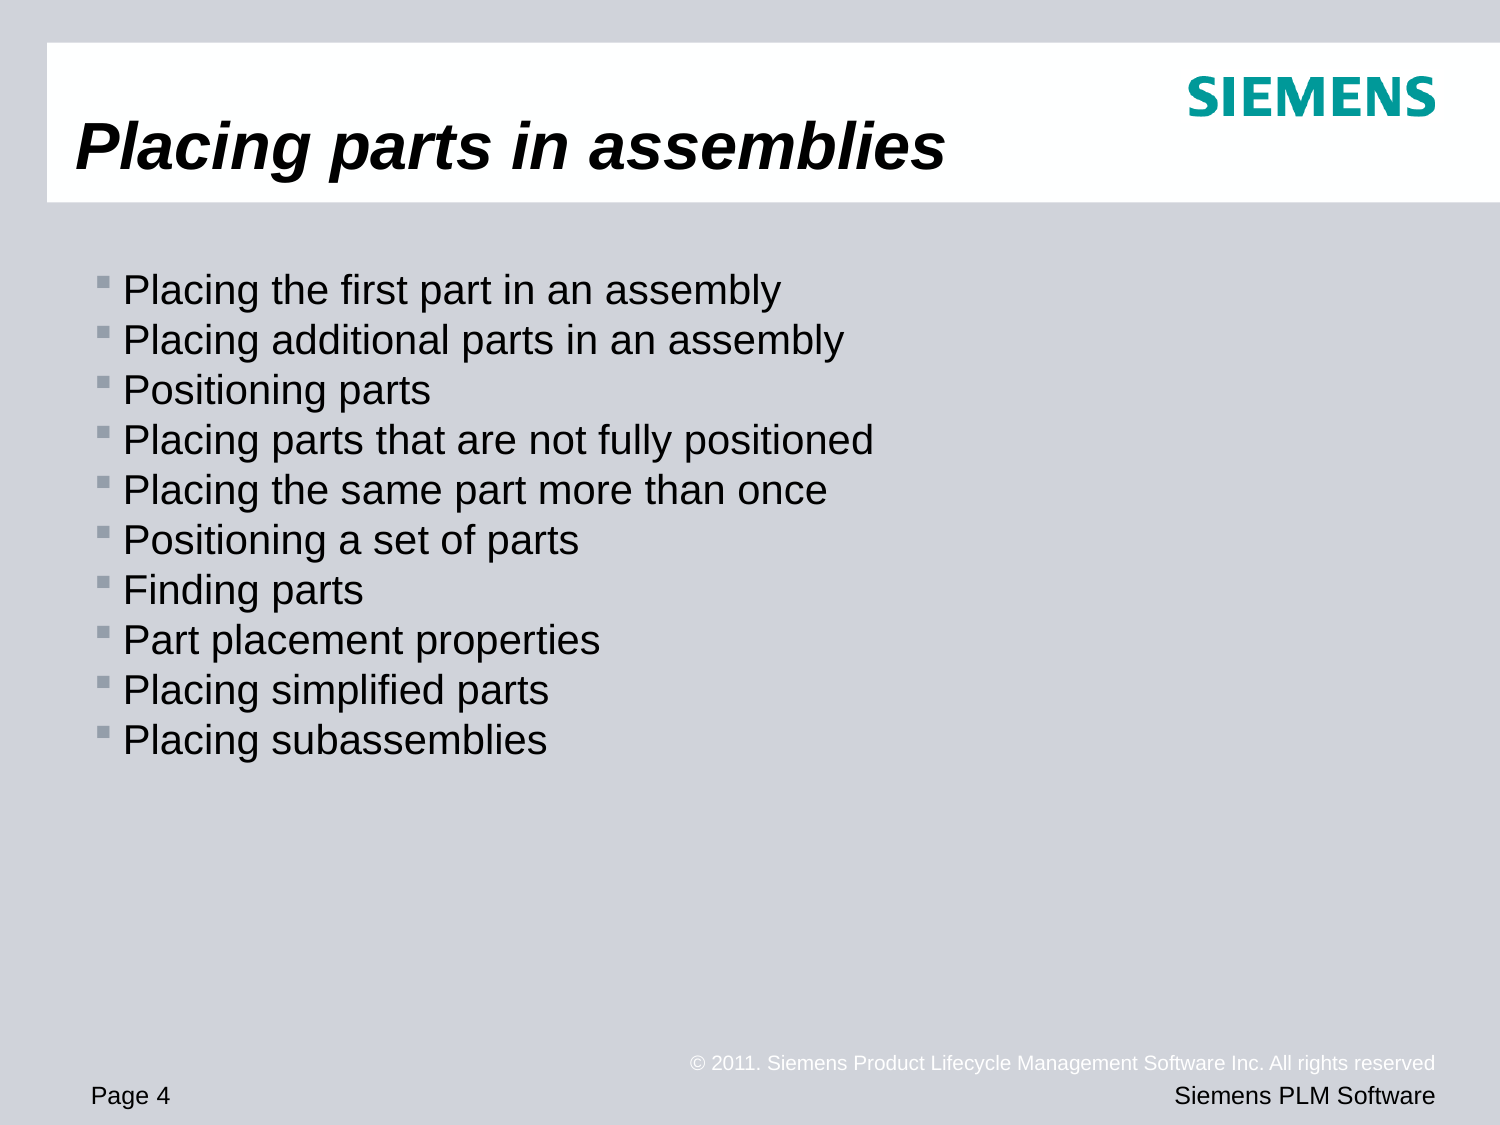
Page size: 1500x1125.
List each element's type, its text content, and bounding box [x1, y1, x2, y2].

title Placing parts in assemblies [74, 49, 1095, 183]
picture [1181, 69, 1444, 123]
list Placing the first part in an assembly Placing additional parts in an assembly Positioning parts Placing parts that are not fully positioned Placing the same part more than once Positioning a set of parts Finding parts Part placement properties Placing simplified parts Placing subassemblies [87, 262, 1438, 1013]
